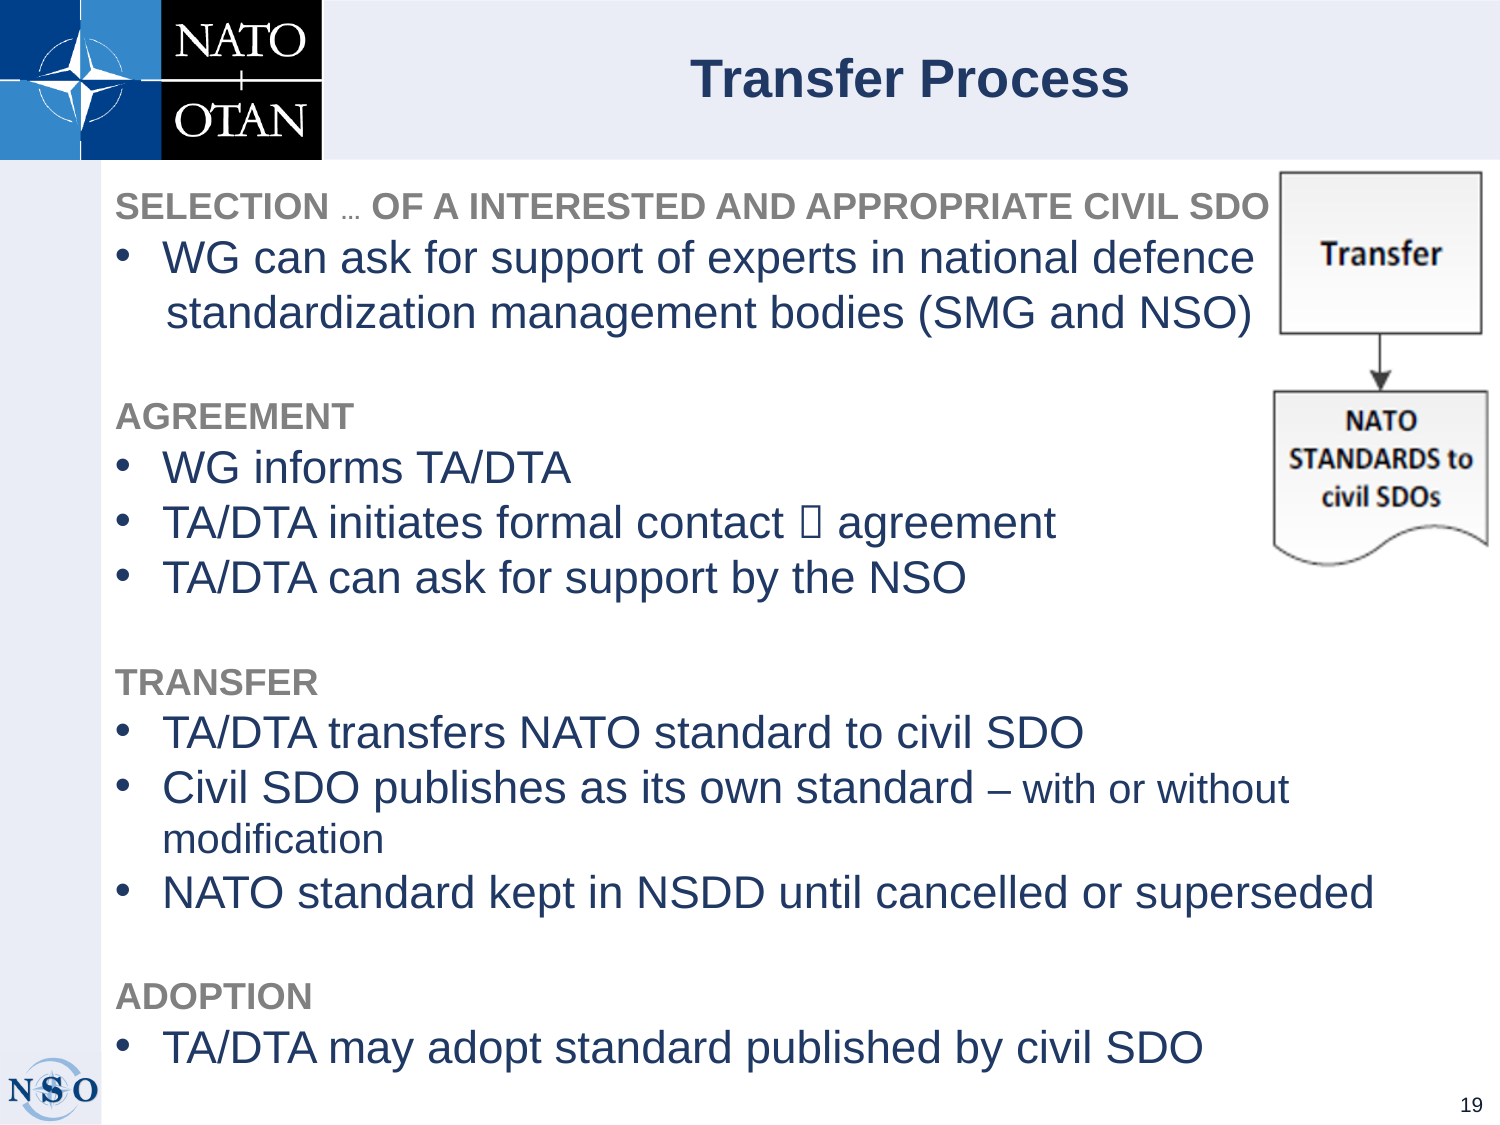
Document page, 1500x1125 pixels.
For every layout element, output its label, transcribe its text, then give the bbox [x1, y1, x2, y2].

slide_number 19 [1160, 1064, 1499, 1124]
picture [0, 0, 322, 160]
picture [1, 1052, 102, 1124]
picture [1269, 160, 1495, 586]
title Transfer Process [322, 0, 1500, 160]
text_box SELECTION … OF A INTERESTED AND APPROPRIATE CIVIL SDO WG can ask for support of experts in national defence standardization management bodies (SMG and NSO) AGREEMENT WG informs TA/DTA TA/DTA initiates formal contact  agreement TA/DTA can ask for support by the NSO TRANSFER TA/DTA transfers NATO standard to civil SDO Civil SDO publishes as its own standard – with or without modification NATO standard kept in NSDD until cancelled or superseded ADOPTION TA/DTA may adopt standard published by civil SDO [100, 160, 1500, 1094]
